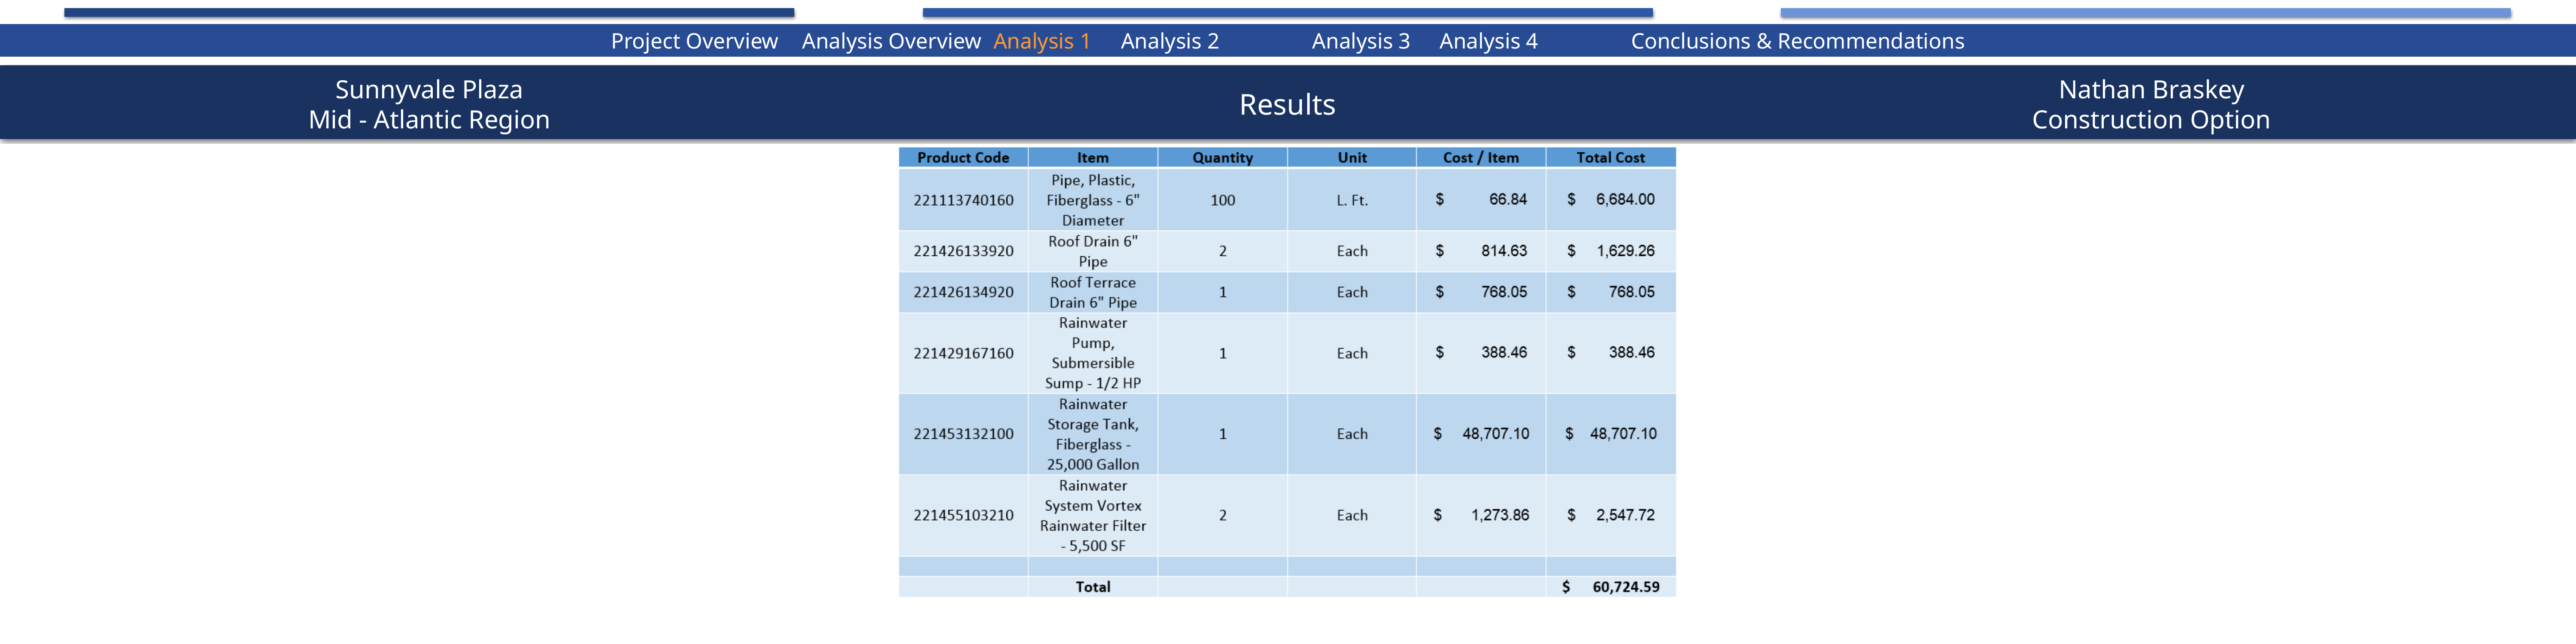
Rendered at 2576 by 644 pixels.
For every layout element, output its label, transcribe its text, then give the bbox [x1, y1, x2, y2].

text_box Project Overview Analysis Overview Analysis 1 Analysis 2 Analysis 3 Analysis 4 Conclusions & Recommendations [0, 24, 2576, 57]
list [896, 145, 1680, 601]
title Results [933, 70, 1643, 137]
